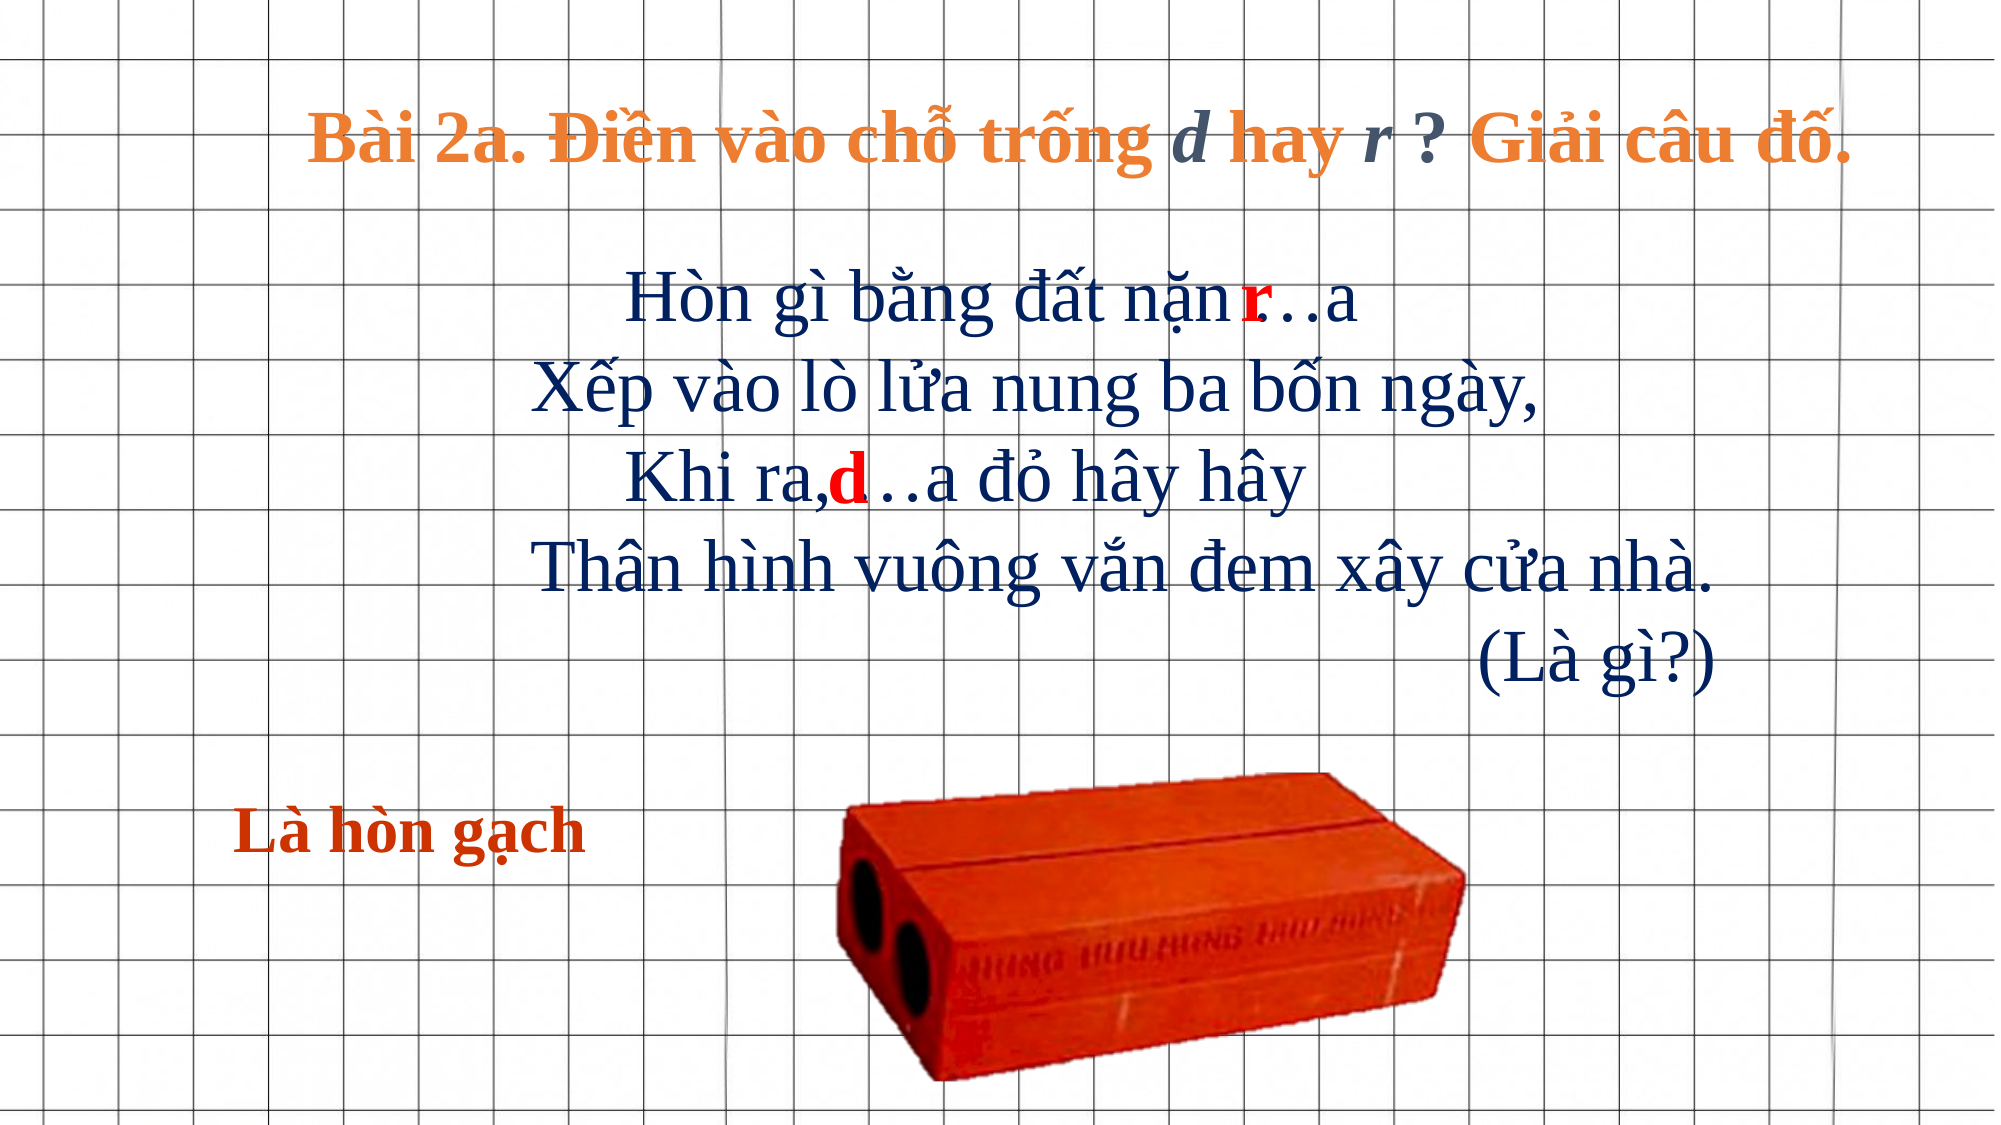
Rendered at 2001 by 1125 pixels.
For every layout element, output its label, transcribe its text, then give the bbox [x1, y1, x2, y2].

picture [0, 0, 1995, 1125]
text_box Bài 2a. Điền vào chỗ trống d hay r ? Giải câu đố. [292, 80, 1888, 185]
text_box Là hòn gạch [218, 778, 602, 874]
text_box d [813, 421, 968, 526]
text_box Hòn gì bằng đất nặn …a Xếp vào lò lửa nung ba bốn ngày, Khi ra, …a đỏ hây hây Thân hình vuông vắn đem xây cửa nhà. (Là gì?) [515, 239, 1732, 705]
text_box r [1225, 239, 1380, 345]
